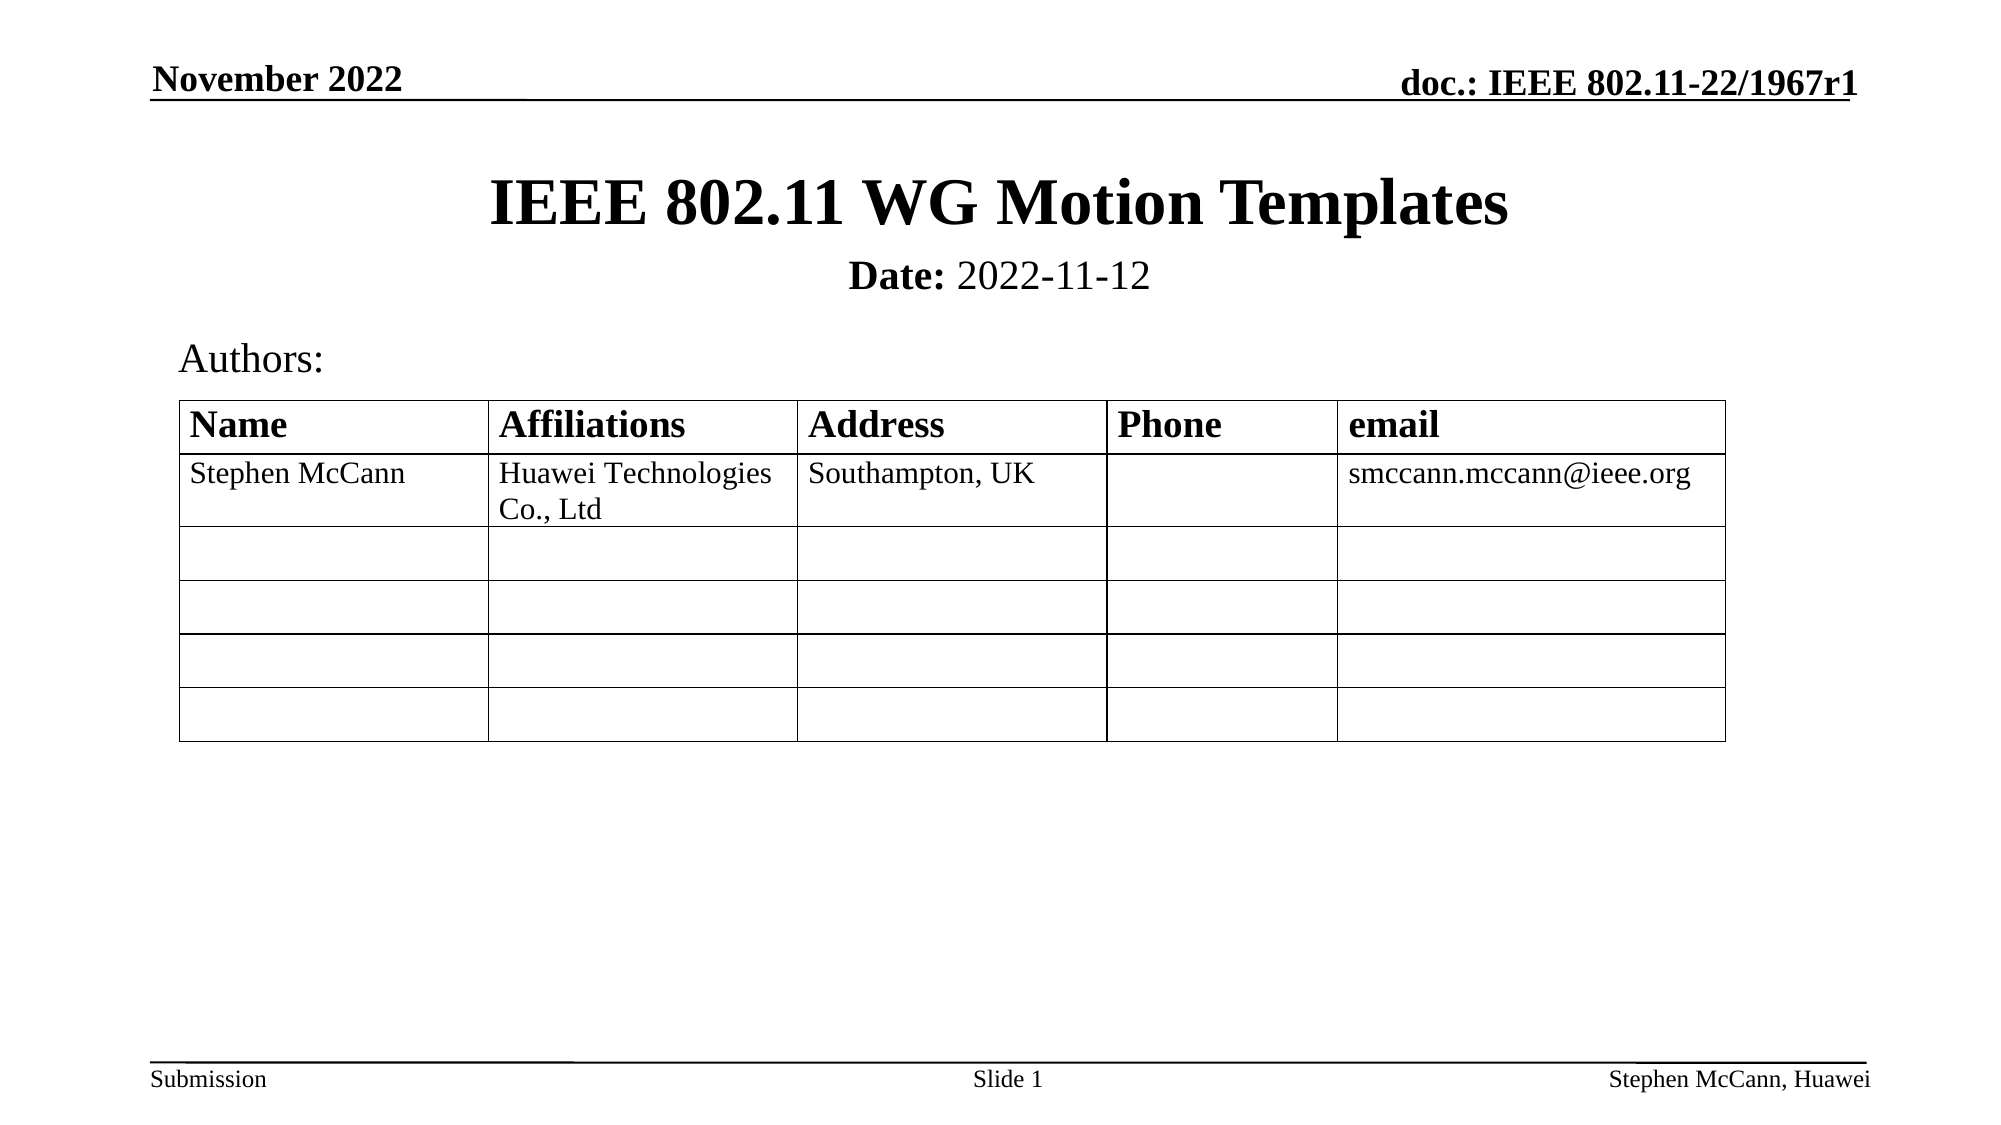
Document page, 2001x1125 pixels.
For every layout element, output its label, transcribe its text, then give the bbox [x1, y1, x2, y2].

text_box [164, 399, 1773, 791]
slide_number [152, 54, 563, 100]
slide_number Slide 1 [950, 1061, 1067, 1123]
text_box Authors: [162, 323, 401, 387]
subtitle Date: 2022-11-12 [299, 239, 1701, 319]
footer Stephen McCann, Huawei [1174, 1061, 1872, 1093]
title IEEE 802.11 WG Motion Templates [149, 76, 1851, 319]
